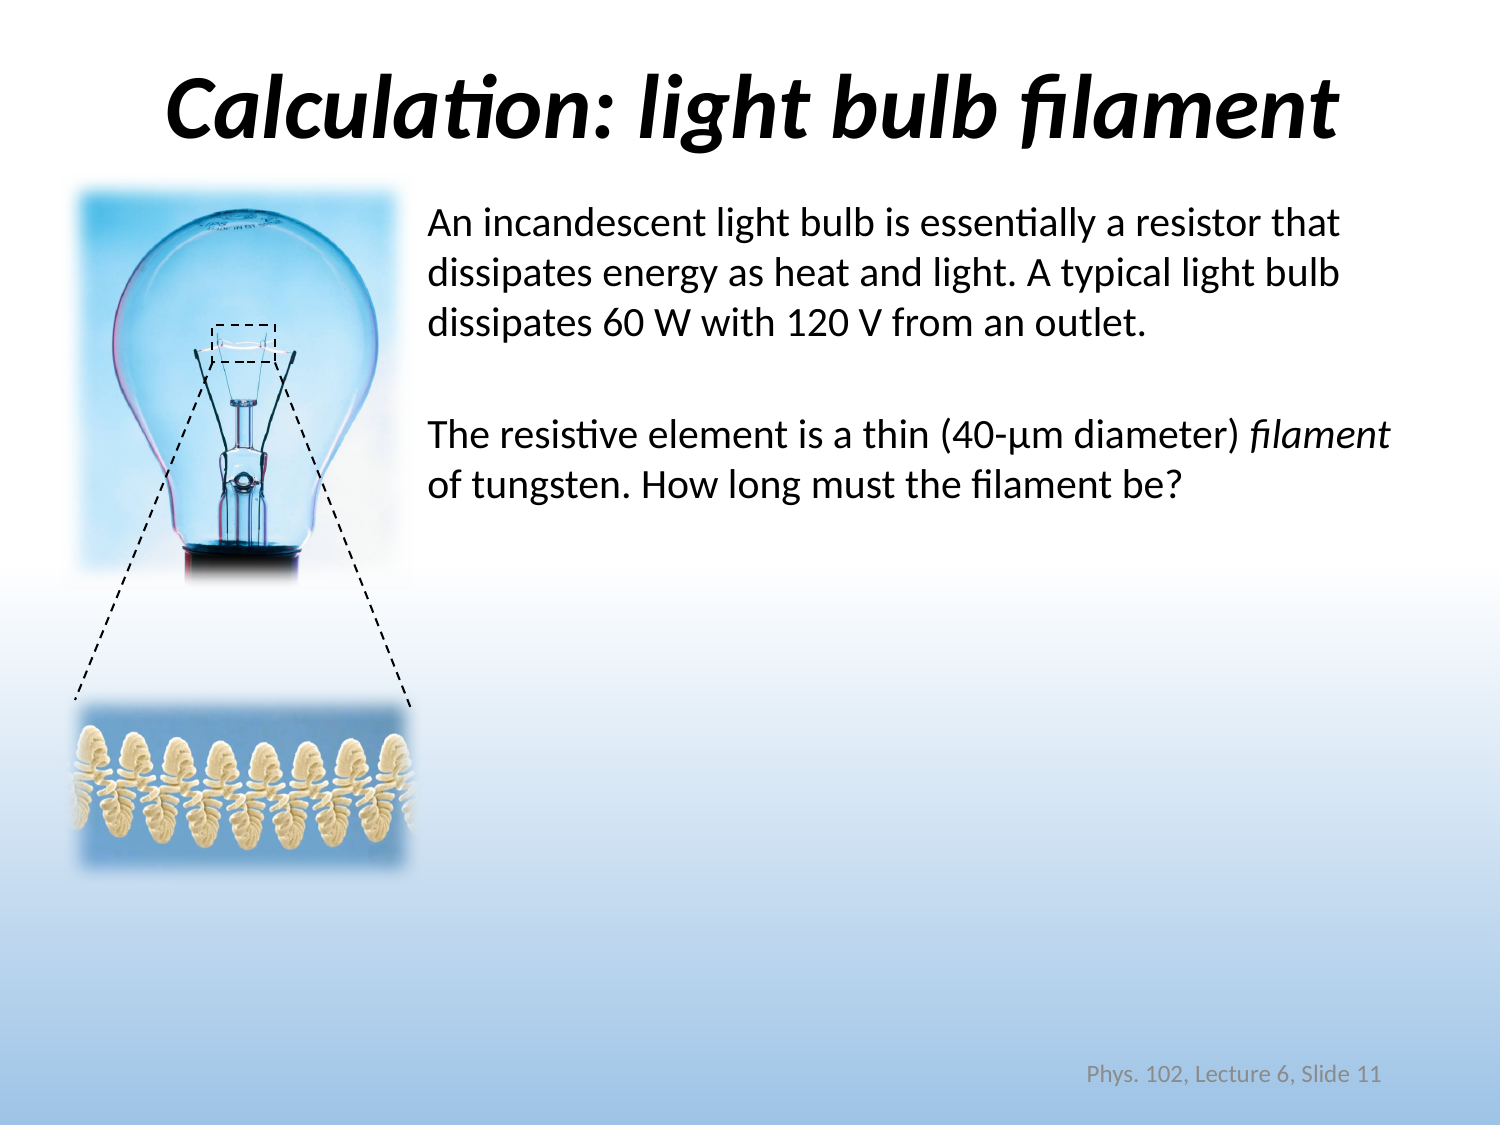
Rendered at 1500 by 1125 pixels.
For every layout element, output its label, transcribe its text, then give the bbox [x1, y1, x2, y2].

picture [62, 687, 423, 887]
picture [62, 174, 414, 589]
title Calculation: light bulb filament [106, 0, 1400, 187]
slide_number Phys. 102, Lecture 6, Slide 11 [1059, 1042, 1397, 1103]
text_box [74, 324, 413, 713]
text_box An incandescent light bulb is essentially a resistor that dissipates energy as heat and light. A typical light bulb dissipates 60 W with 120 V from an outlet. [414, 187, 1400, 353]
text_box The resistive element is a thin (40-μm diameter) filament of tungsten. How long must the filament be? [414, 399, 1425, 515]
